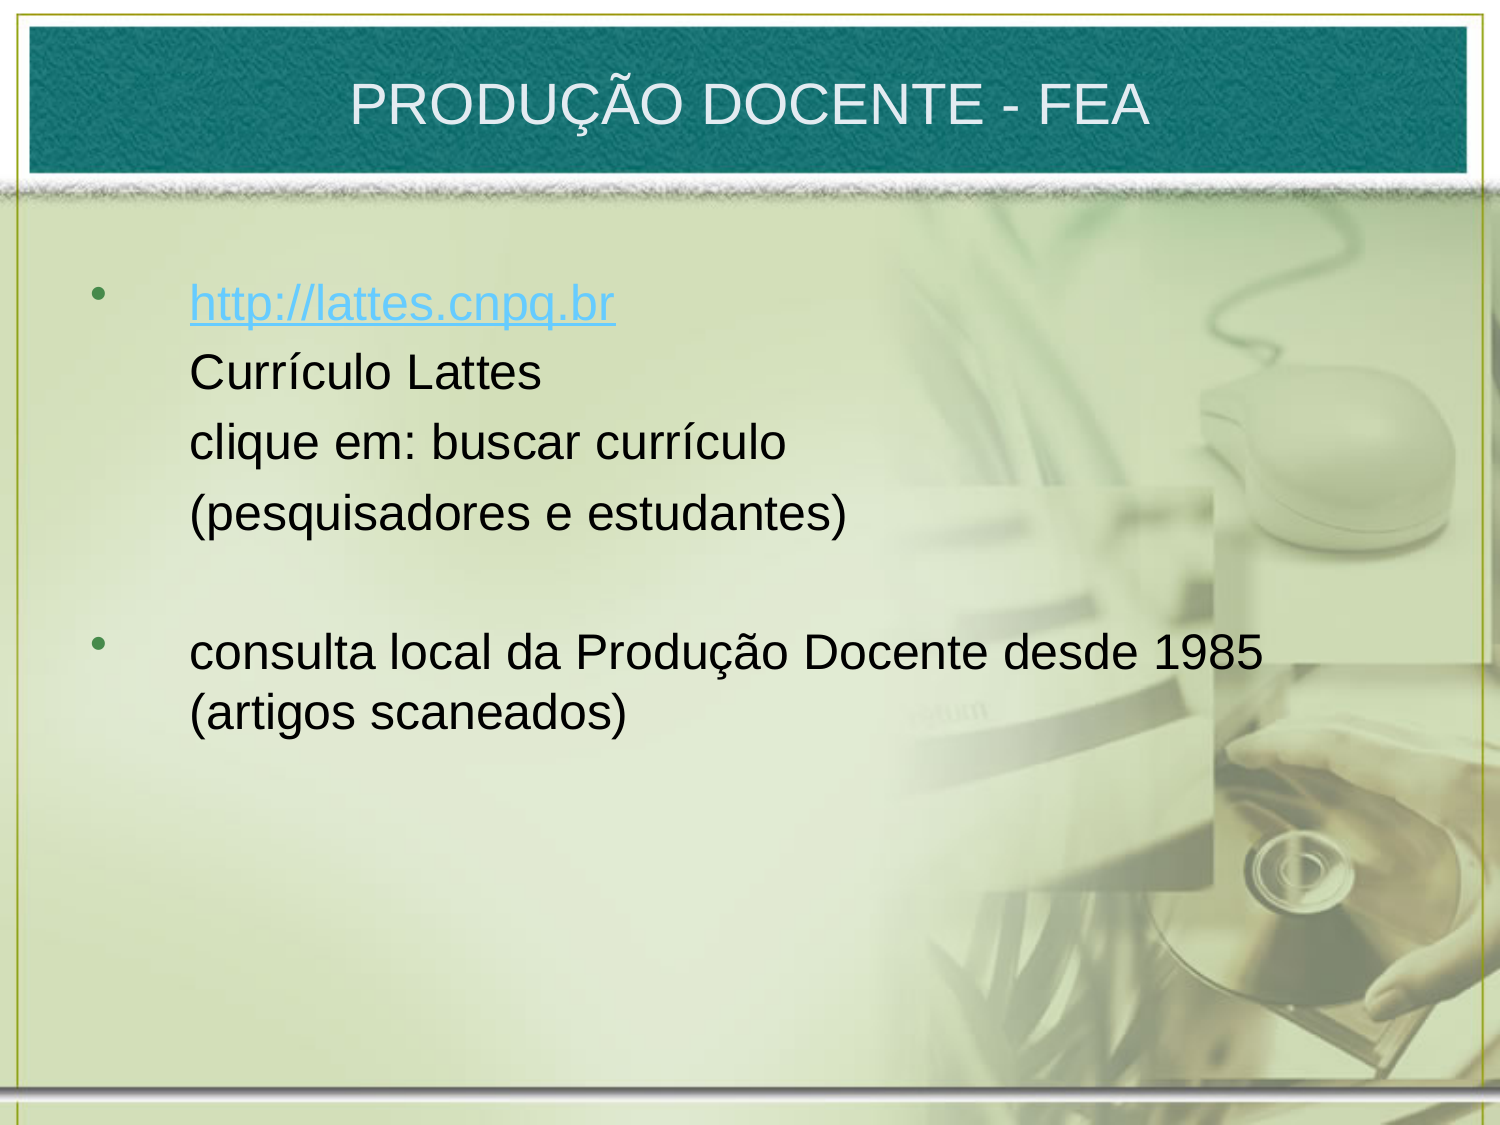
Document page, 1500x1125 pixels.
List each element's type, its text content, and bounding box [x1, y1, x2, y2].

title PRODUÇÃO DOCENTE - FEA [40, 30, 1460, 185]
list http://lattes.cnpq.br Currículo Lattes clique em: buscar currículo (pesquisadores e estudantes) consulta local da Produção Docente desde 1985 (artigos scaneados) [74, 262, 1426, 977]
picture [0, 0, 1500, 1125]
